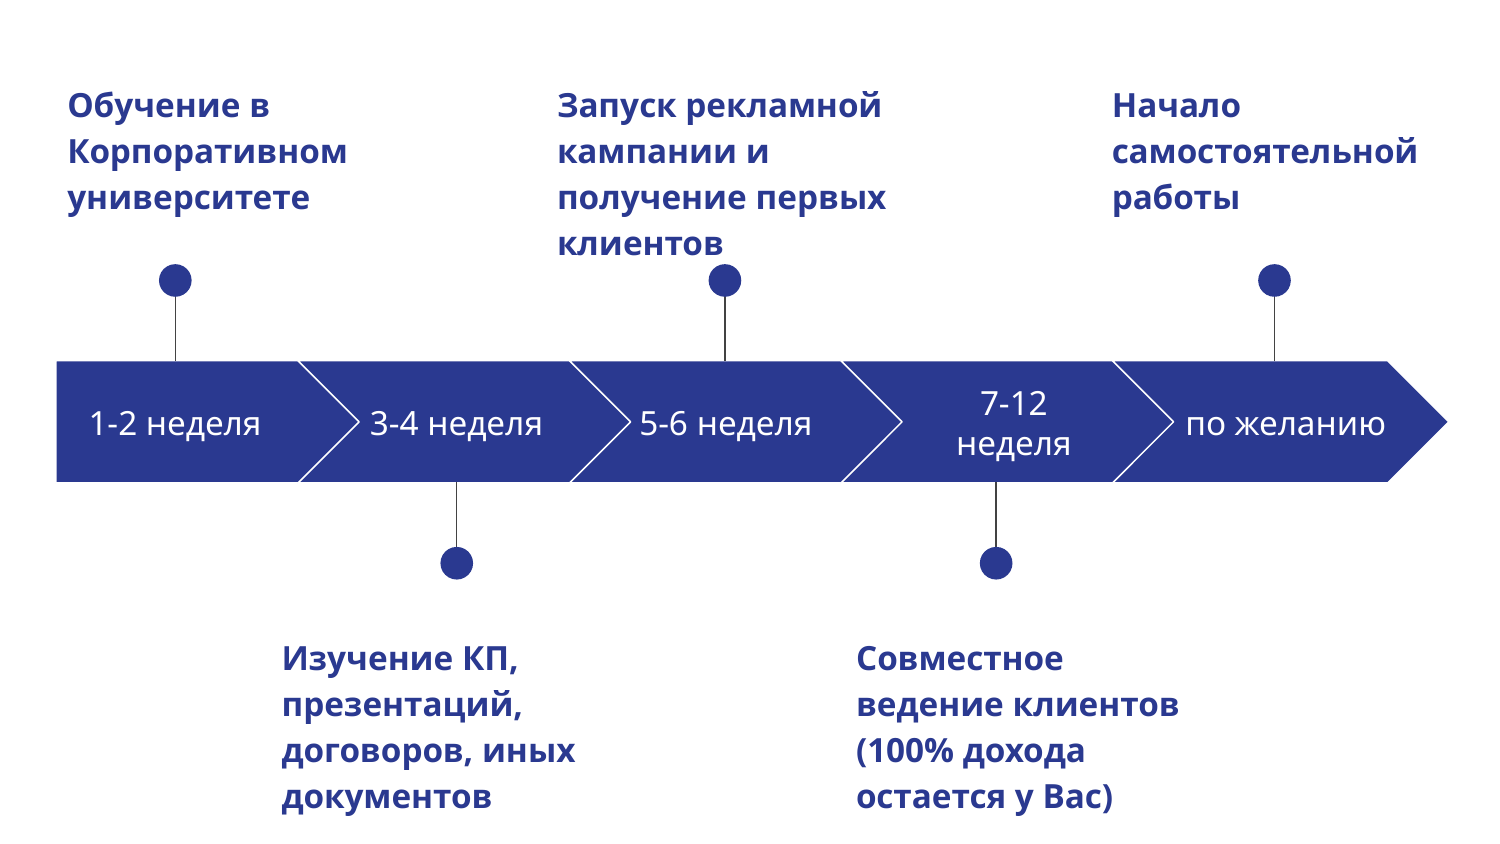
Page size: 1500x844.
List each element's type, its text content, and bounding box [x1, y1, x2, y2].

text_box [840, 360, 1166, 484]
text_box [1257, 263, 1292, 362]
list 5-6 неделя [618, 383, 834, 461]
text_box [569, 360, 901, 484]
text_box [440, 481, 474, 580]
list Начало самостоятельной работы [1096, 63, 1465, 212]
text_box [979, 481, 1013, 580]
list Совместное ведение клиентов (100% дохода остается у Вас) [841, 616, 1209, 826]
text_box [297, 360, 618, 484]
list Обучение в Корпоративном университете [52, 63, 421, 212]
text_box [158, 263, 192, 362]
list 3-4 неделя [348, 383, 565, 461]
list Изучение КП, презентаций, договоров, иных документов [266, 616, 709, 766]
list по желанию [1166, 383, 1406, 461]
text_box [708, 263, 742, 362]
list 7-12 неделя [906, 383, 1122, 461]
text_box [1112, 360, 1449, 484]
list 1-2 неделя [55, 383, 295, 461]
text_box [55, 360, 348, 484]
list Запуск рекламной кампании и получение первых клиентов [542, 63, 971, 212]
